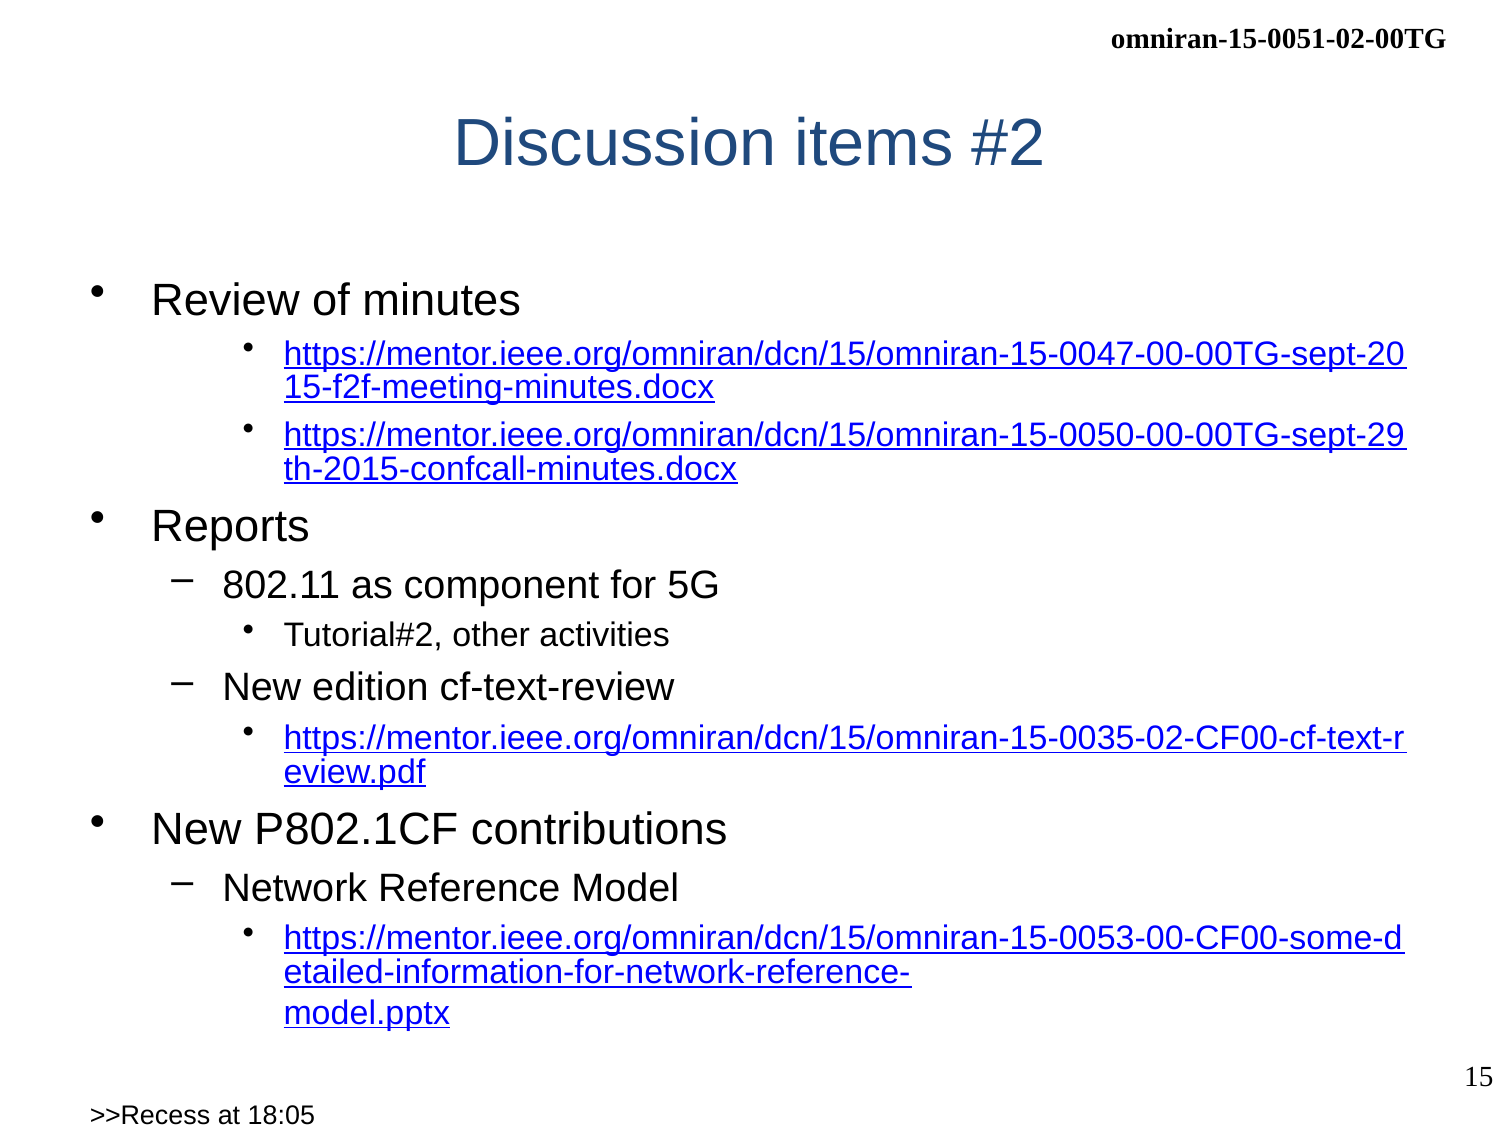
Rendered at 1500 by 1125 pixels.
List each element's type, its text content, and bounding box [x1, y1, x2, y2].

title Discussion items #2 [75, 45, 1425, 233]
list Review of minutes https://mentor.ieee.org/omniran/dcn/15/omniran-15-0047-00-00TG-sept-2015-f2f-meeting-minutes.docx https://mentor.ieee.org/omniran/dcn/15/omniran-15-0050-00-00TG-sept-29th-2015-confcall-minutes.docx Reports 802.11 as component for 5G Tutorial#2, other activities New edition cf-text-review https://mentor.ieee.org/omniran/dcn/15/omniran-15-0035-02-CF00-cf-text-review.pdf New P802.1CF contributions Network Reference Model https://mentor.ieee.org/omniran/dcn/15/omniran-15-0053-00-CF00-some-detailed-information-for-network-reference-model.pptx >>Recess at 18:05 [75, 262, 1425, 1005]
